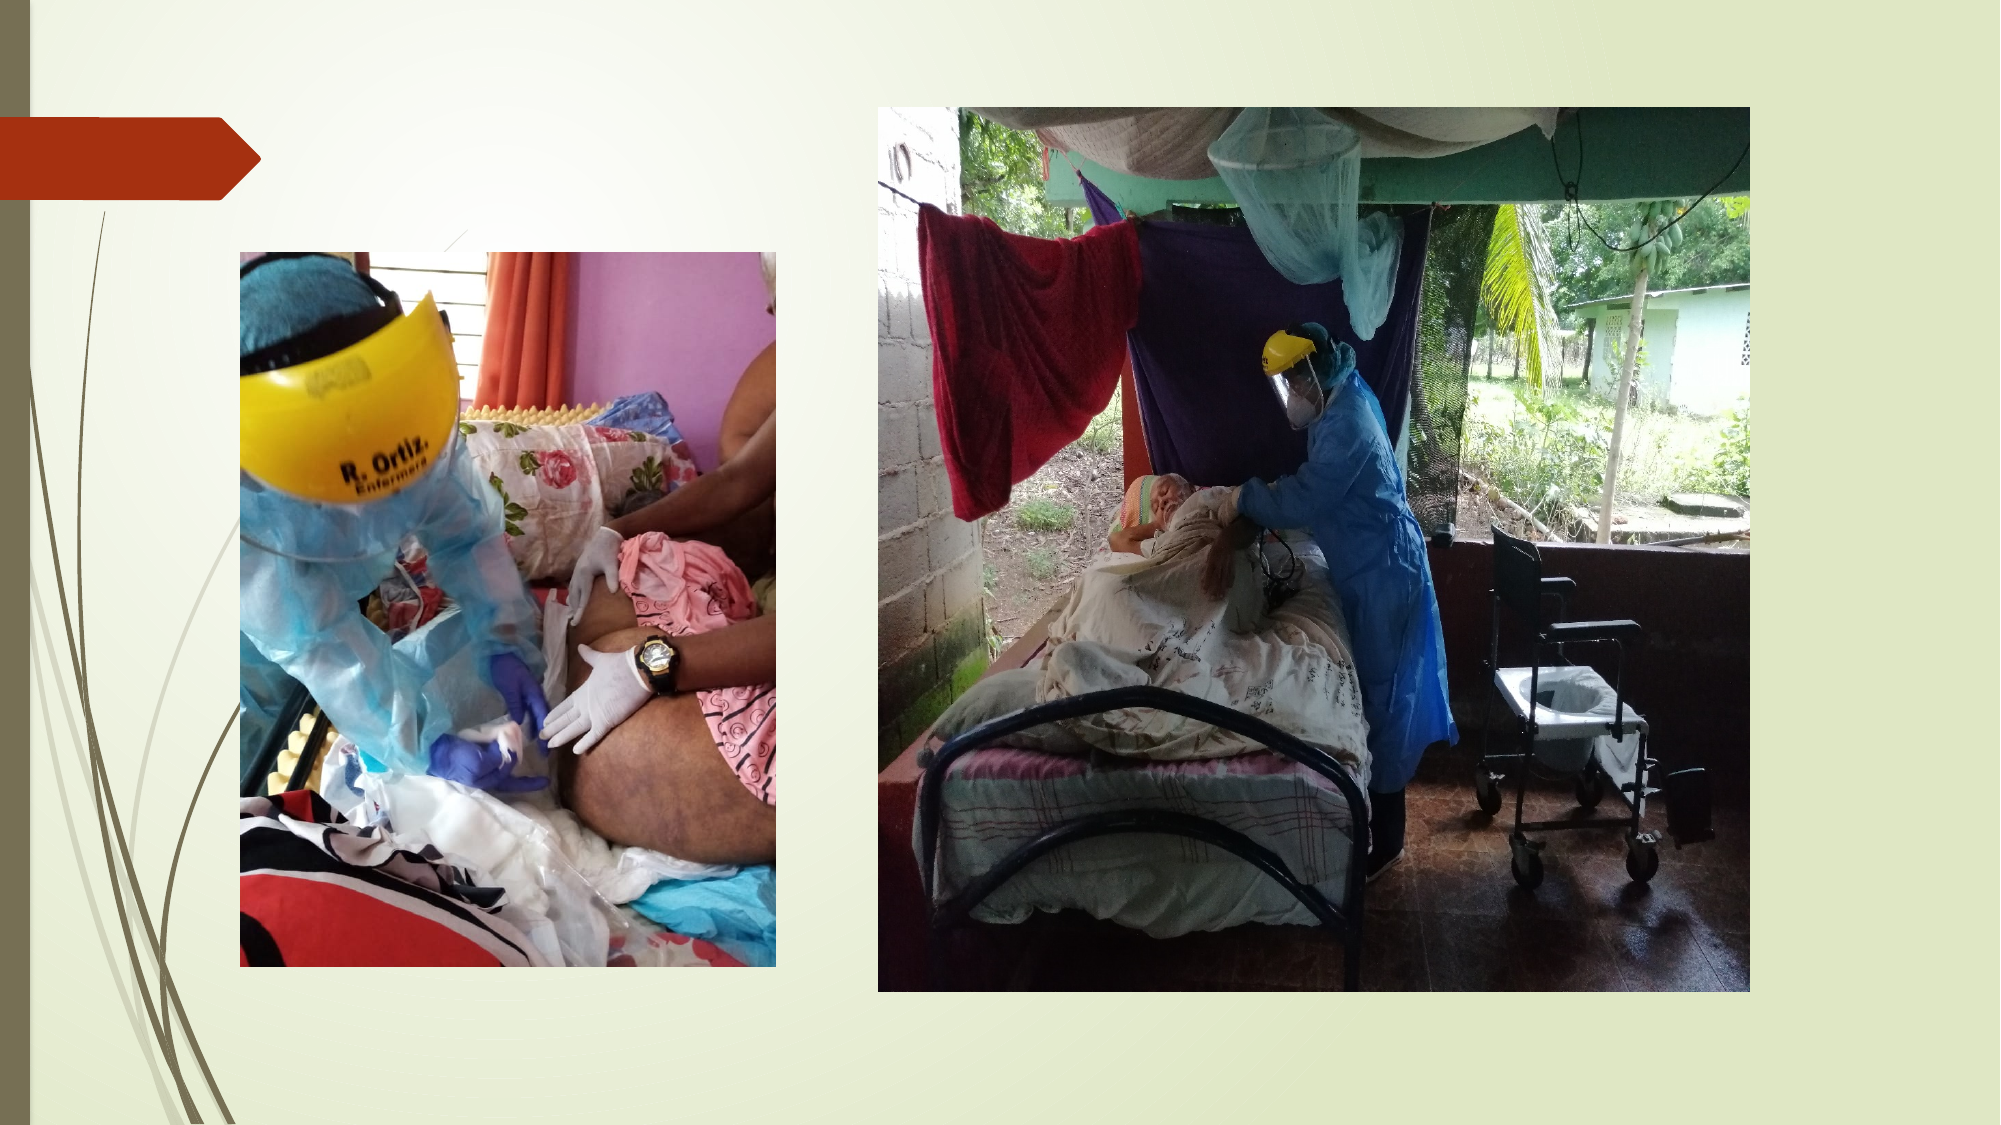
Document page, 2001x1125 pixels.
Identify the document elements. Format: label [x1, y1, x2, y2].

list [240, 252, 777, 967]
picture [878, 107, 1751, 992]
